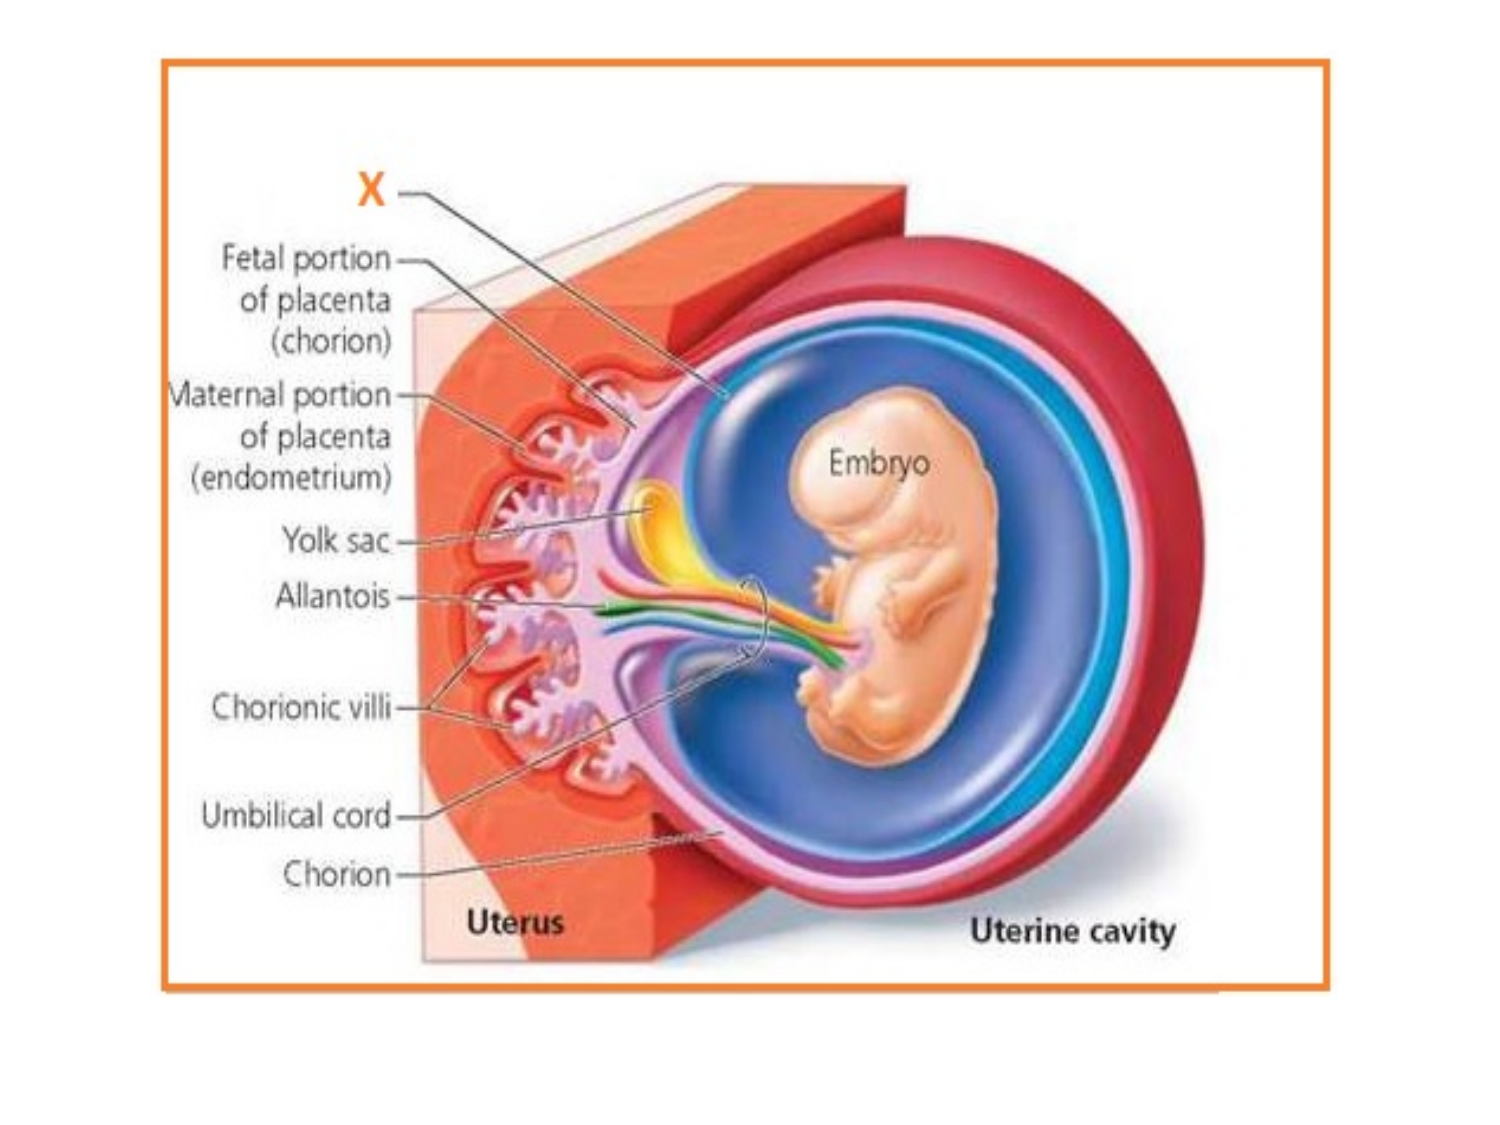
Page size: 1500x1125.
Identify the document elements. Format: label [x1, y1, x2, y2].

picture [149, 49, 1338, 1001]
